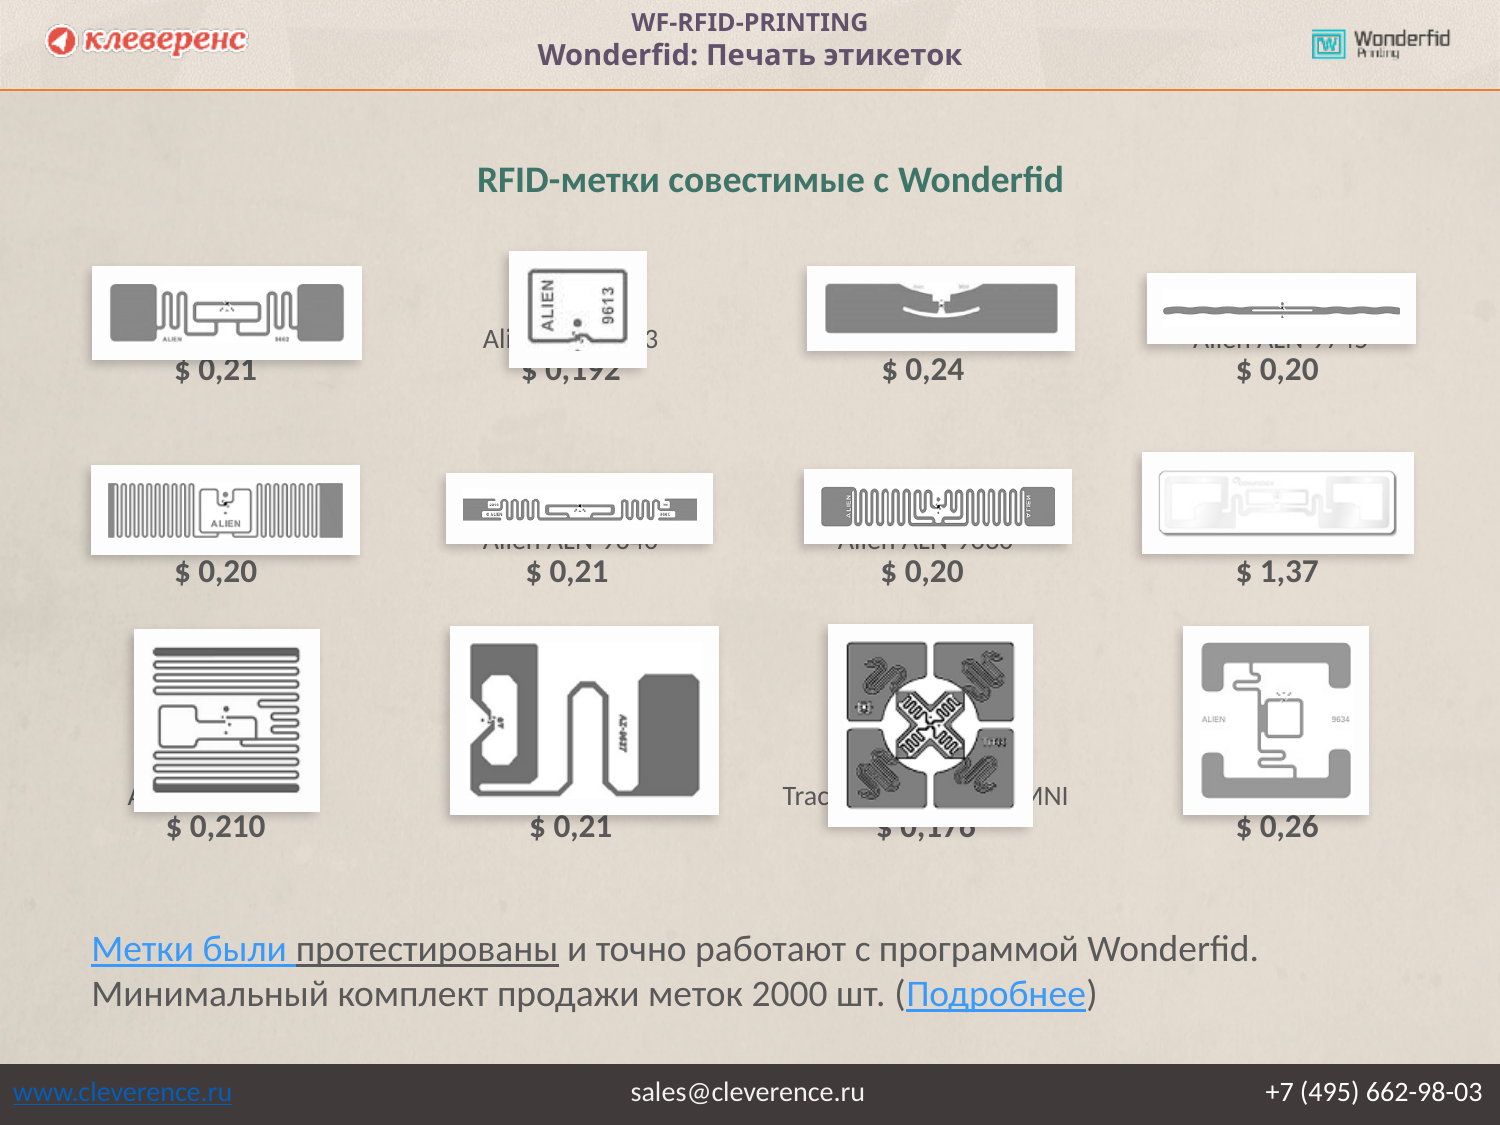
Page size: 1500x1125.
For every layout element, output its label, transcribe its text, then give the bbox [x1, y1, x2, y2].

table_cell Trace-tech Id TH44 OMNI $ 0,176 [748, 721, 1103, 916]
table_header +7 (495) 662-98-03 [998, 1064, 1498, 1125]
table_header Alien ALN-9662 $ 0,21 [38, 208, 393, 465]
table_header Alien ALN-9654 $ 0,24 [748, 208, 1103, 465]
table_header www.cleverence.ru [0, 1064, 498, 1125]
text_box RFID-метки совестимые с Wonderfid [462, 147, 1079, 208]
table_header Alien ALN-9745 $ 0,20 [1103, 208, 1458, 465]
table_header sales@cleverence.ru [498, 1064, 998, 1125]
table_header Alien ALN-9613 $ 0,192 [393, 208, 748, 465]
text_box Метки были протестированы и точно работают с программой Wonderfid. Минимальный комплект продажи меток 2000 шт. (Подробнее) [76, 916, 1446, 1022]
table_cell Alien ALN-9634 $ 0,26 [1103, 721, 1458, 977]
table_cell Alien ALN-9629 $ 0,210 [38, 721, 393, 977]
picture [0, 0, 1500, 1064]
table_cell Alien ALN-9640 $ 0,21 [393, 465, 748, 721]
table_cell Confidex Silverline $ 1,37 [1103, 465, 1458, 721]
table_cell Alien ALN-9627 $ 0,21 [393, 721, 748, 916]
table_cell Alien ALN-9610 $ 0,20 [38, 465, 393, 721]
table_cell Alien ALN-9630 $ 0,20 [748, 465, 1103, 721]
